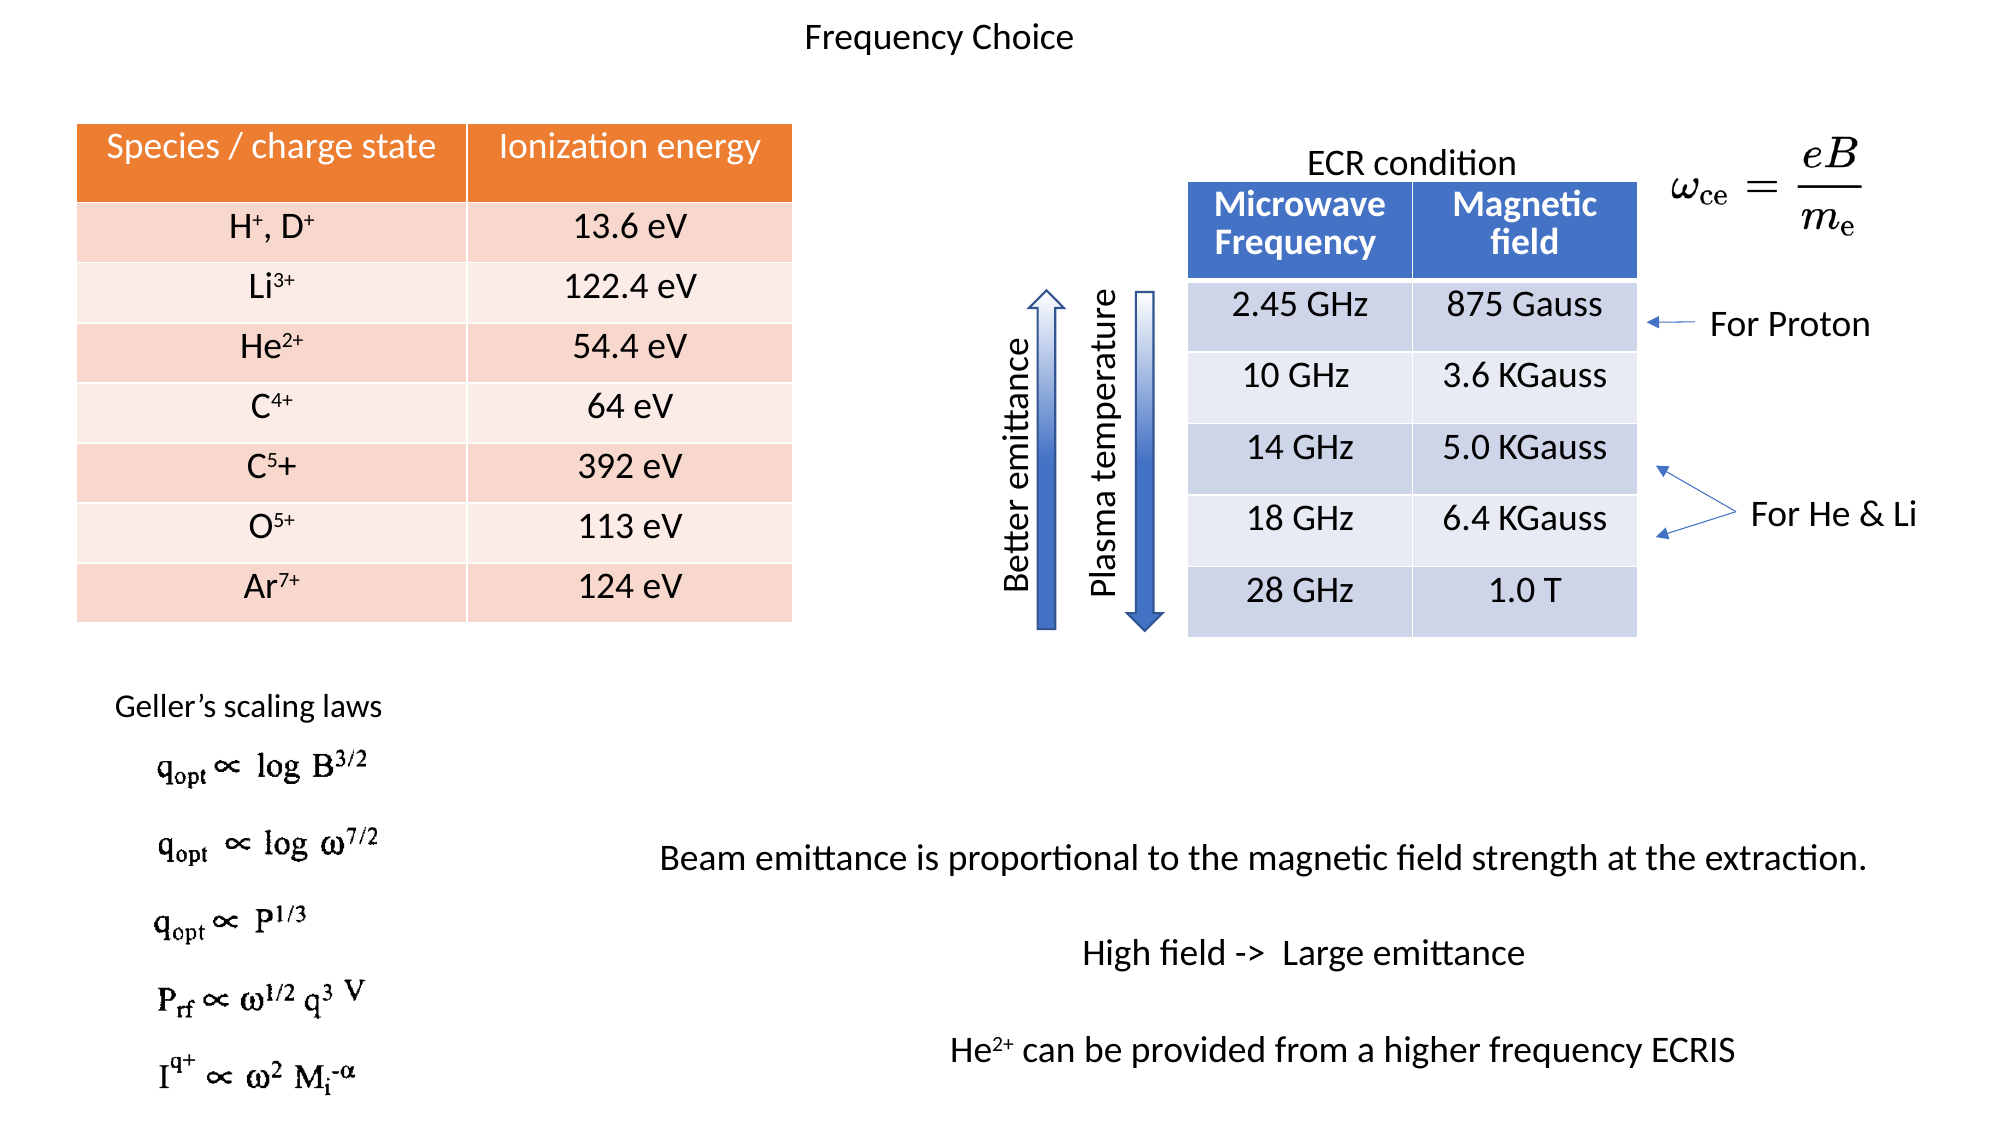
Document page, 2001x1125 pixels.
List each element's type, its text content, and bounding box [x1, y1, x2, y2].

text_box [1655, 465, 1735, 512]
table_cell 124 eV [468, 564, 792, 622]
table_cell 6.4 KGauss [1413, 496, 1637, 566]
text_box Plasma temperature [1070, 274, 1130, 614]
text_box High field -> Large emittance [1067, 921, 1542, 981]
table_cell 64 eV [468, 384, 792, 442]
table_cell 28 GHz [1188, 567, 1412, 637]
table_cell 13.6 eV [468, 203, 792, 262]
table_cell 18 GHz [1188, 496, 1412, 566]
text_box Geller’s scaling laws [99, 677, 450, 732]
table_cell 5.0 KGauss [1413, 424, 1637, 494]
table_cell He2+ [77, 324, 466, 382]
table_header Species / charge state [77, 124, 466, 202]
text_box Frequency Choice [789, 4, 1090, 65]
text_box [1126, 290, 1165, 633]
table_cell 875 Gauss [1413, 283, 1637, 351]
text_box He2+ can be provided from a higher frequency ECRIS [935, 1017, 1752, 1078]
text_box Beam emittance is proportional to the magnetic field strength at the extraction. [644, 825, 1885, 886]
text_box For He & Li [1735, 481, 1933, 542]
text_box Better emittance [983, 323, 1043, 609]
table_header Ionization energy [468, 124, 792, 202]
table_cell 2.45 GHz [1188, 283, 1412, 351]
picture [142, 732, 377, 1104]
table_cell 3.6 KGauss [1413, 353, 1637, 423]
table_cell 14 GHz [1188, 424, 1412, 494]
table_cell Ar7+ [77, 564, 466, 622]
table_cell 10 GHz [1188, 353, 1412, 423]
table_header Microwave Frequency [1188, 182, 1412, 278]
picture [1663, 124, 1866, 239]
text_box ECR condition [1292, 130, 1533, 191]
table_cell Li3+ [77, 263, 466, 322]
text_box [1026, 288, 1067, 631]
table_cell 392 eV [468, 444, 792, 502]
text_box For Proton [1695, 291, 1887, 352]
table_cell O5+ [77, 504, 466, 562]
table_cell 113 eV [468, 504, 792, 562]
table_cell C5+ [77, 444, 466, 502]
table_cell H+, D+ [77, 203, 466, 262]
table_cell C4+ [77, 384, 466, 442]
table_cell 54.4 eV [468, 324, 792, 382]
table_cell 1.0 T [1413, 567, 1637, 637]
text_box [1655, 512, 1735, 538]
table_header Magnetic field [1413, 182, 1637, 278]
table_cell 122.4 eV [468, 263, 792, 322]
